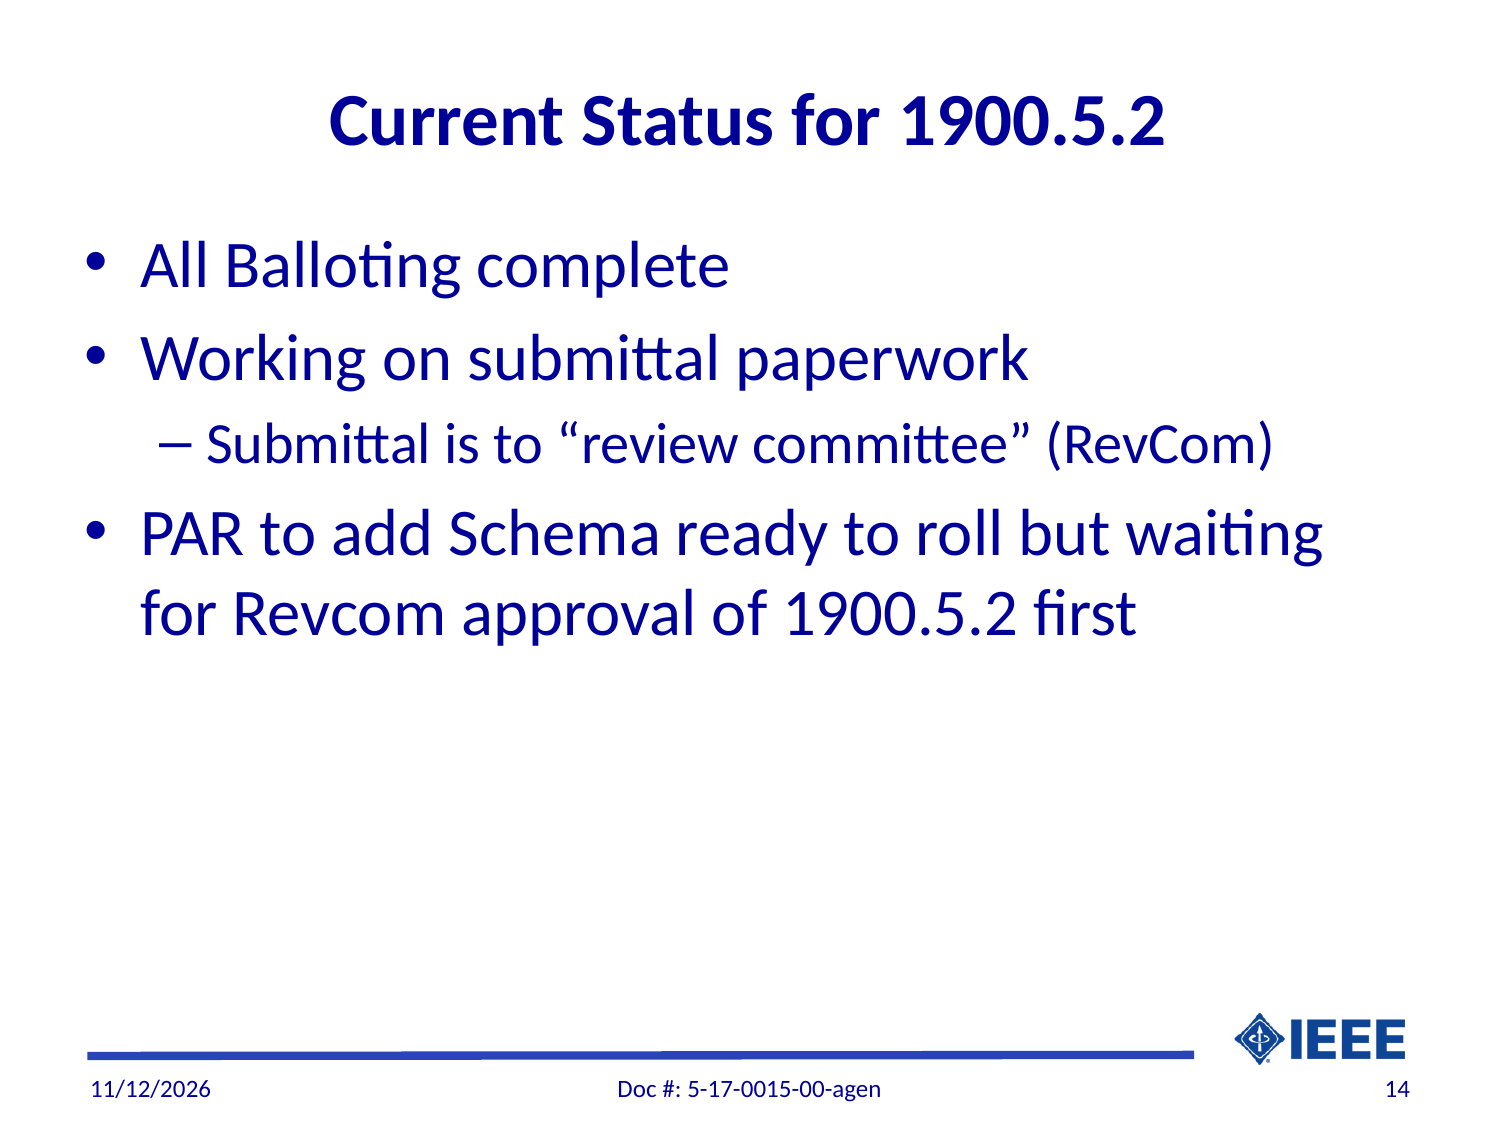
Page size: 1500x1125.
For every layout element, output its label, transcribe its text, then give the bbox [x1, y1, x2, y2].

list All Balloting complete Working on submittal paperwork Submittal is to “review committee” (RevCom) PAR to add Schema ready to roll but waiting for Revcom approval of 1900.5.2 first [69, 213, 1420, 956]
slide_number 14 [1074, 1057, 1425, 1118]
title Current Status for 1900.5.2 [73, 22, 1424, 210]
footer Doc #: 5-17-0015-00-agen [512, 1057, 988, 1118]
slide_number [75, 1057, 425, 1118]
picture [1231, 1011, 1406, 1057]
